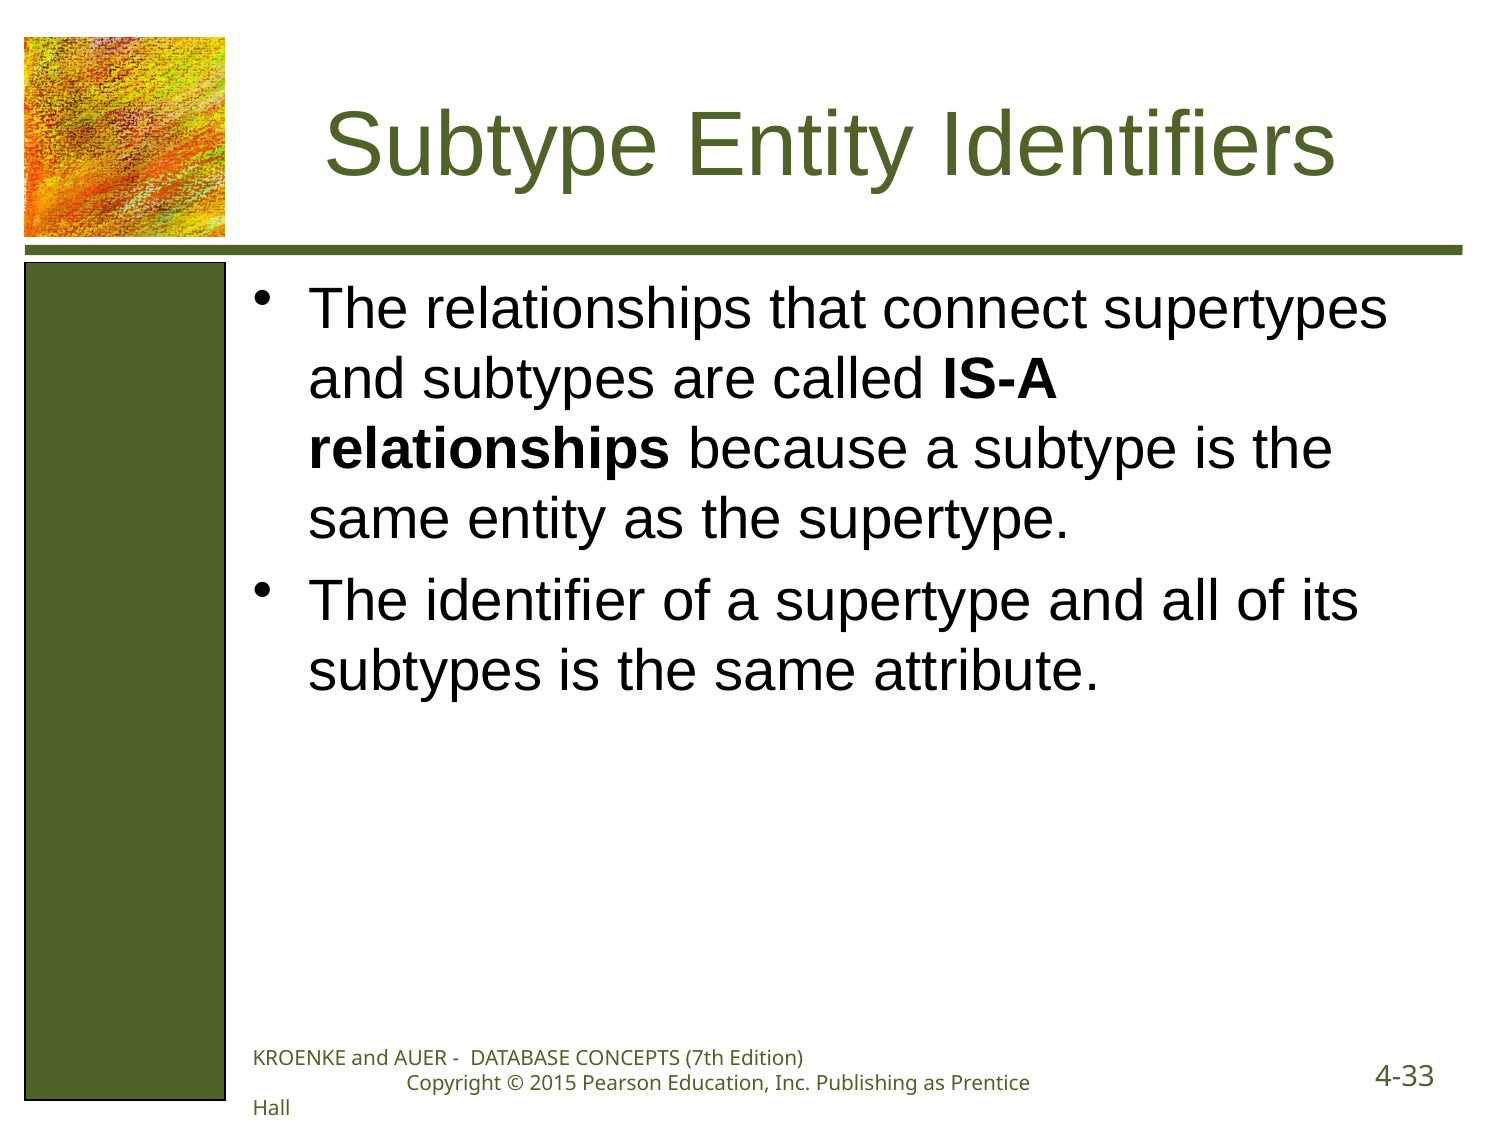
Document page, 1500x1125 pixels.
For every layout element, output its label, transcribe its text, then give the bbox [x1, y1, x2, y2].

picture [24, 37, 225, 237]
slide_number 4-33 [1287, 1049, 1451, 1103]
footer KROENKE and AUER - DATABASE CONCEPTS (7th Edition) Copyright © 2015 Pearson Education, Inc. Publishing as Prentice Hall [237, 1037, 1088, 1104]
list The relationships that connect supertypes and subtypes are called IS-A relationships because a subtype is the same entity as the supertype. The identifier of a supertype and all of its subtypes is the same attribute. [237, 262, 1426, 1026]
title Subtype Entity Identifiers [237, 44, 1426, 233]
